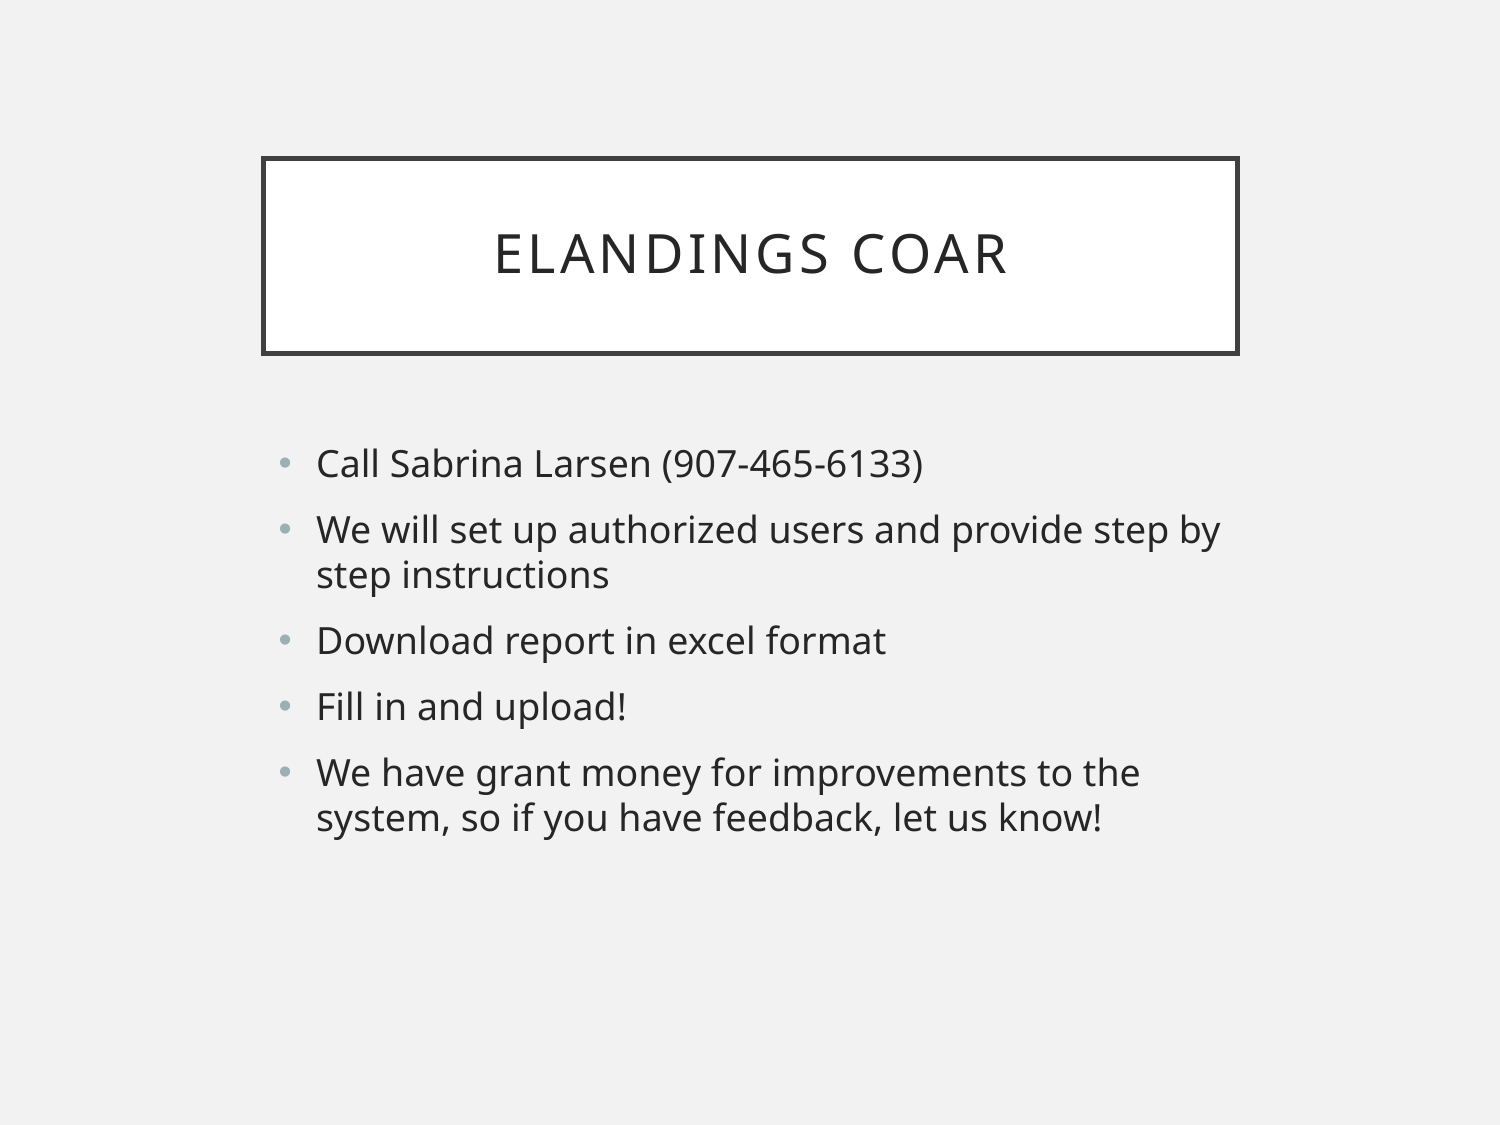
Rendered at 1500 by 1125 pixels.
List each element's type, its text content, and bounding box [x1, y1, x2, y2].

title eLandings COAR [261, 156, 1240, 356]
list Call Sabrina Larsen (907-465-6133) We will set up authorized users and provide step by step instructions Download report in excel format Fill in and upload! We have grant money for improvements to the system, so if you have feedback, let us know! [263, 432, 1238, 942]
